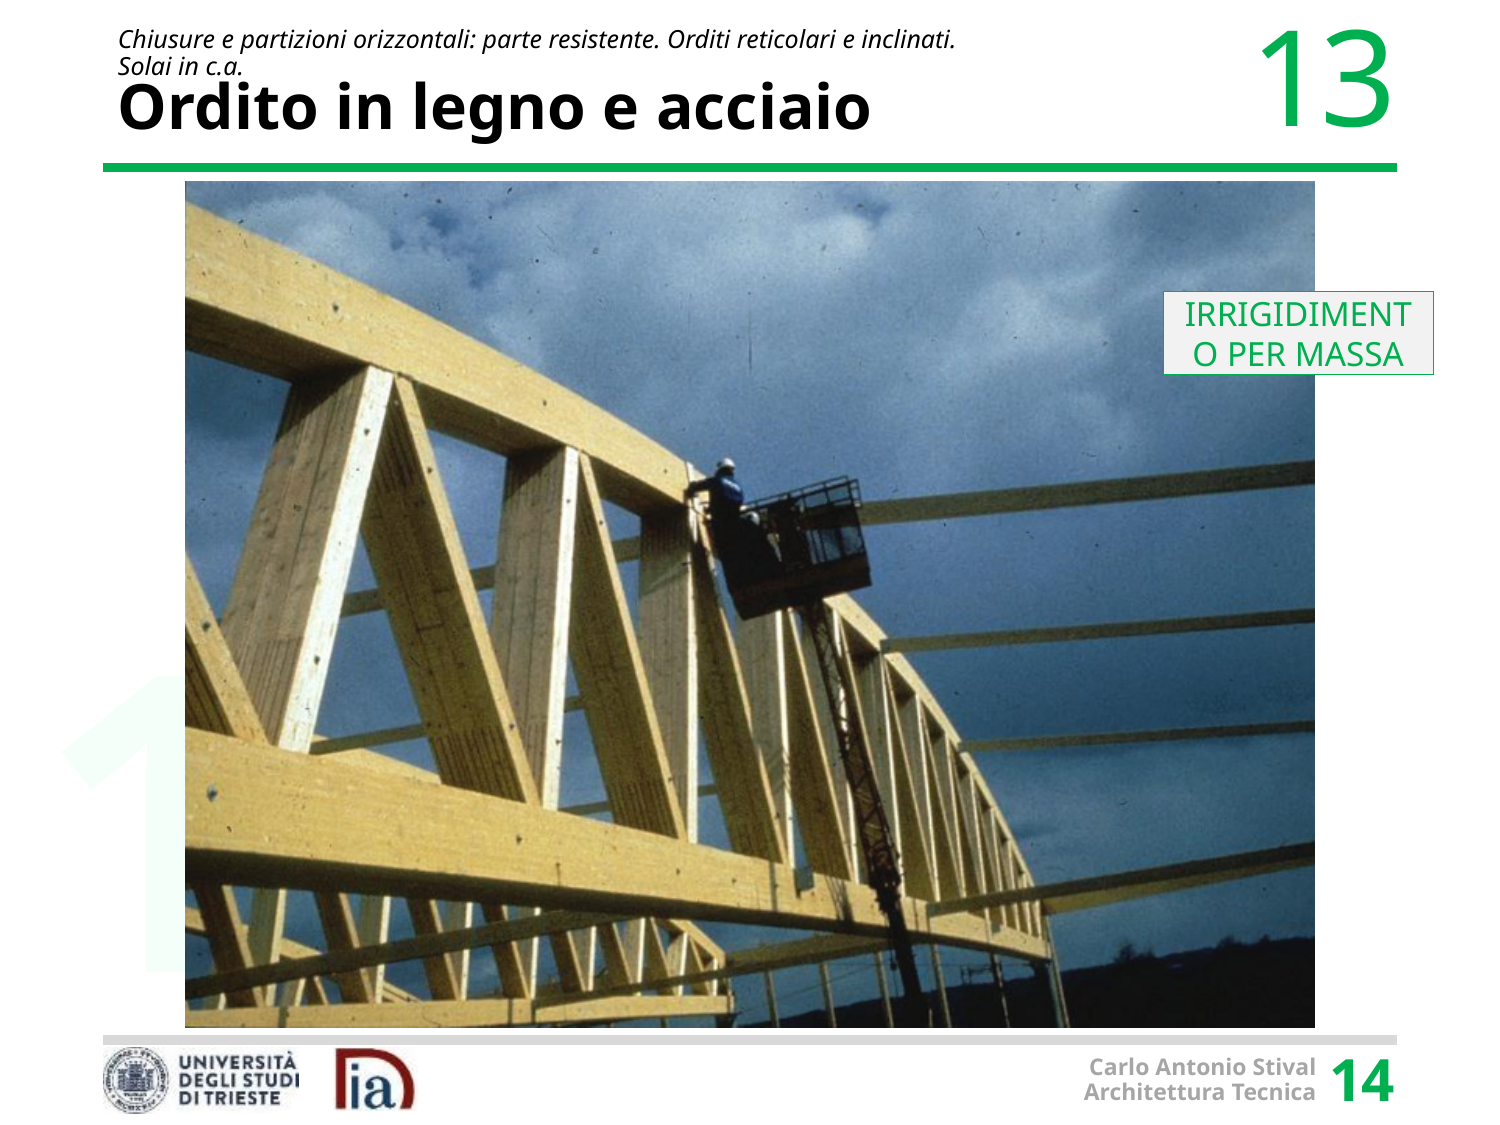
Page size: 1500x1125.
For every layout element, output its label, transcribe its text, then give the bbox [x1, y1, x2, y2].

picture [333, 1047, 418, 1111]
picture [185, 181, 1315, 1028]
text_box IRRIGIDIMENTO PER MASSA [1315, 291, 1434, 375]
picture [103, 1047, 299, 1114]
title Ordito in legno e acciaio [103, 59, 1288, 168]
